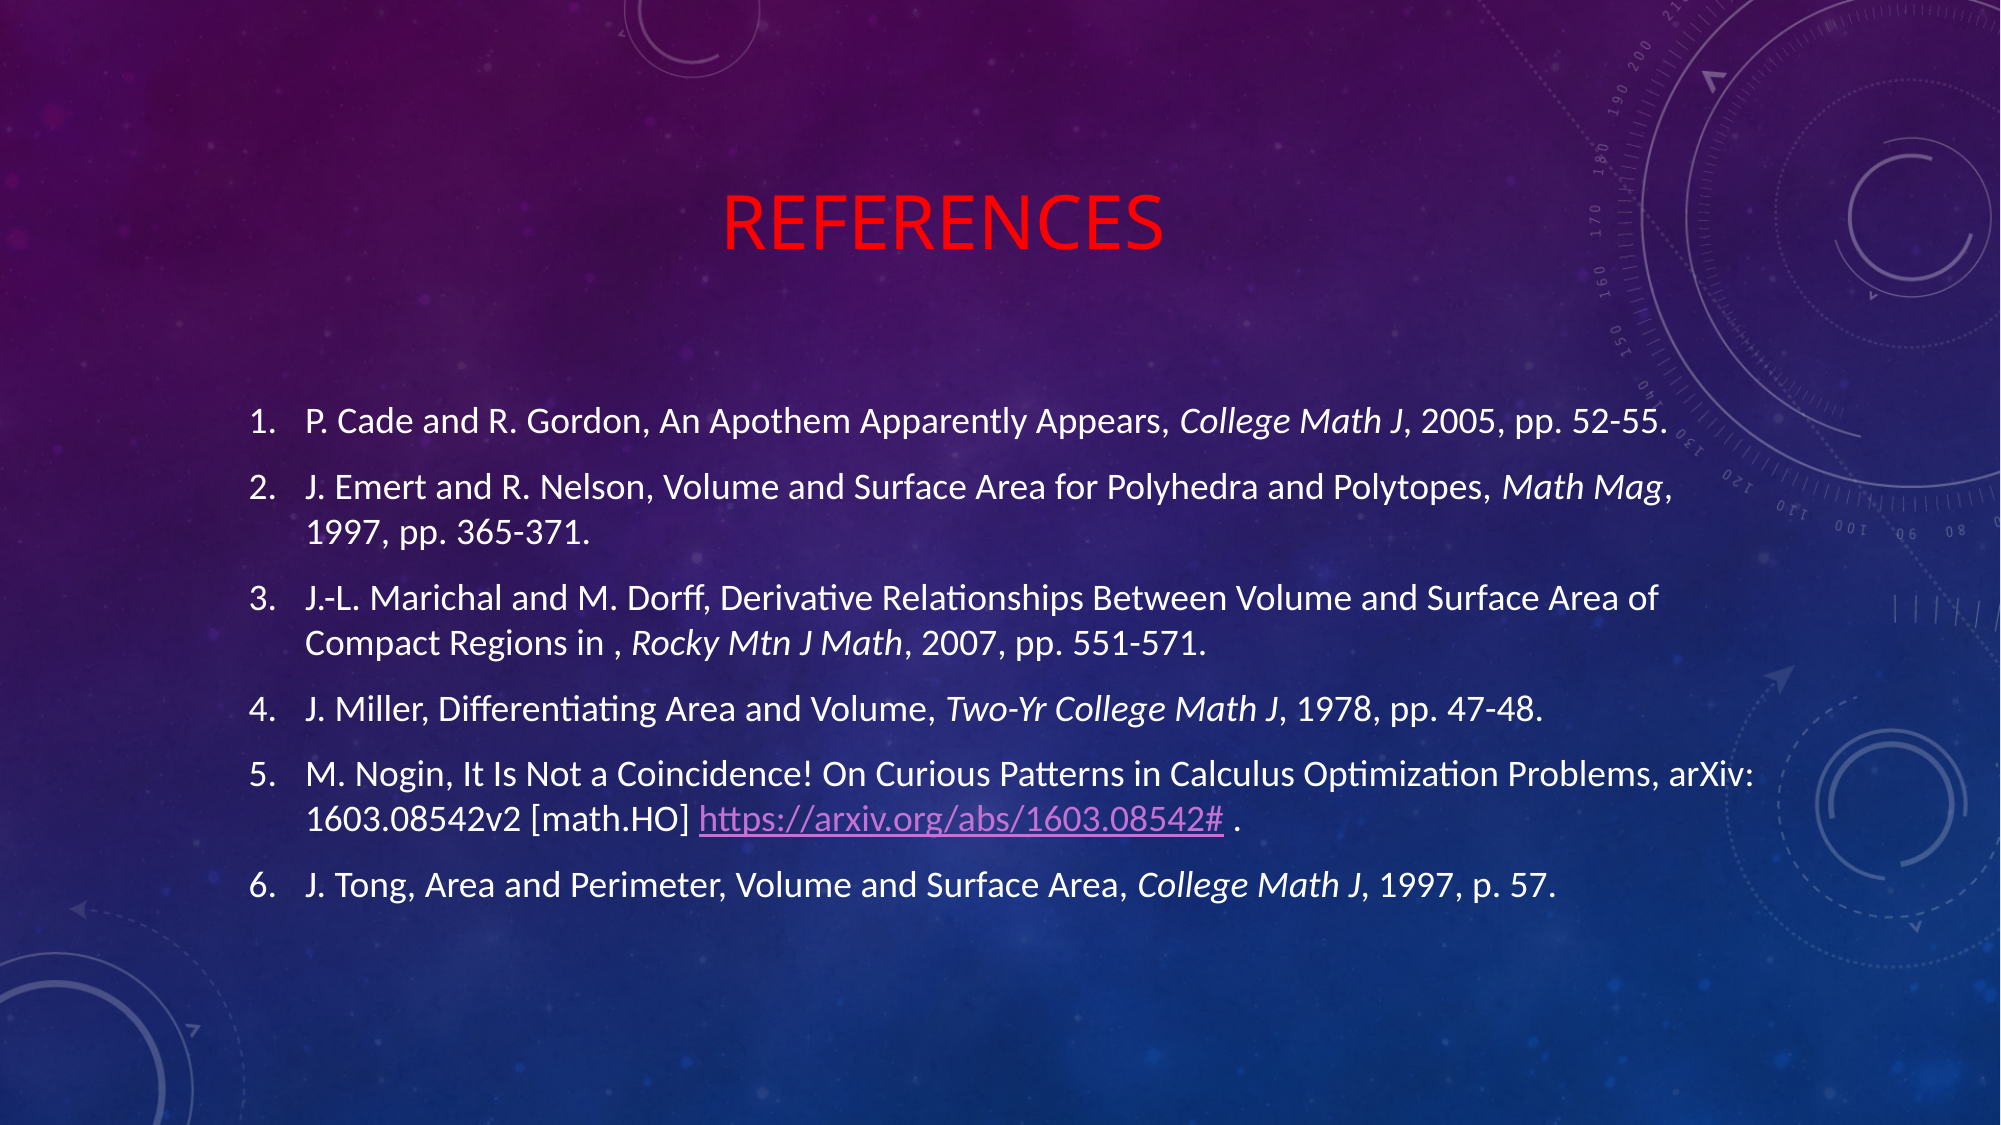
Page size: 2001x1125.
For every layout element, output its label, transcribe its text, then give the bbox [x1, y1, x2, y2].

picture [0, 0, 2001, 1125]
title References [112, 99, 1775, 339]
